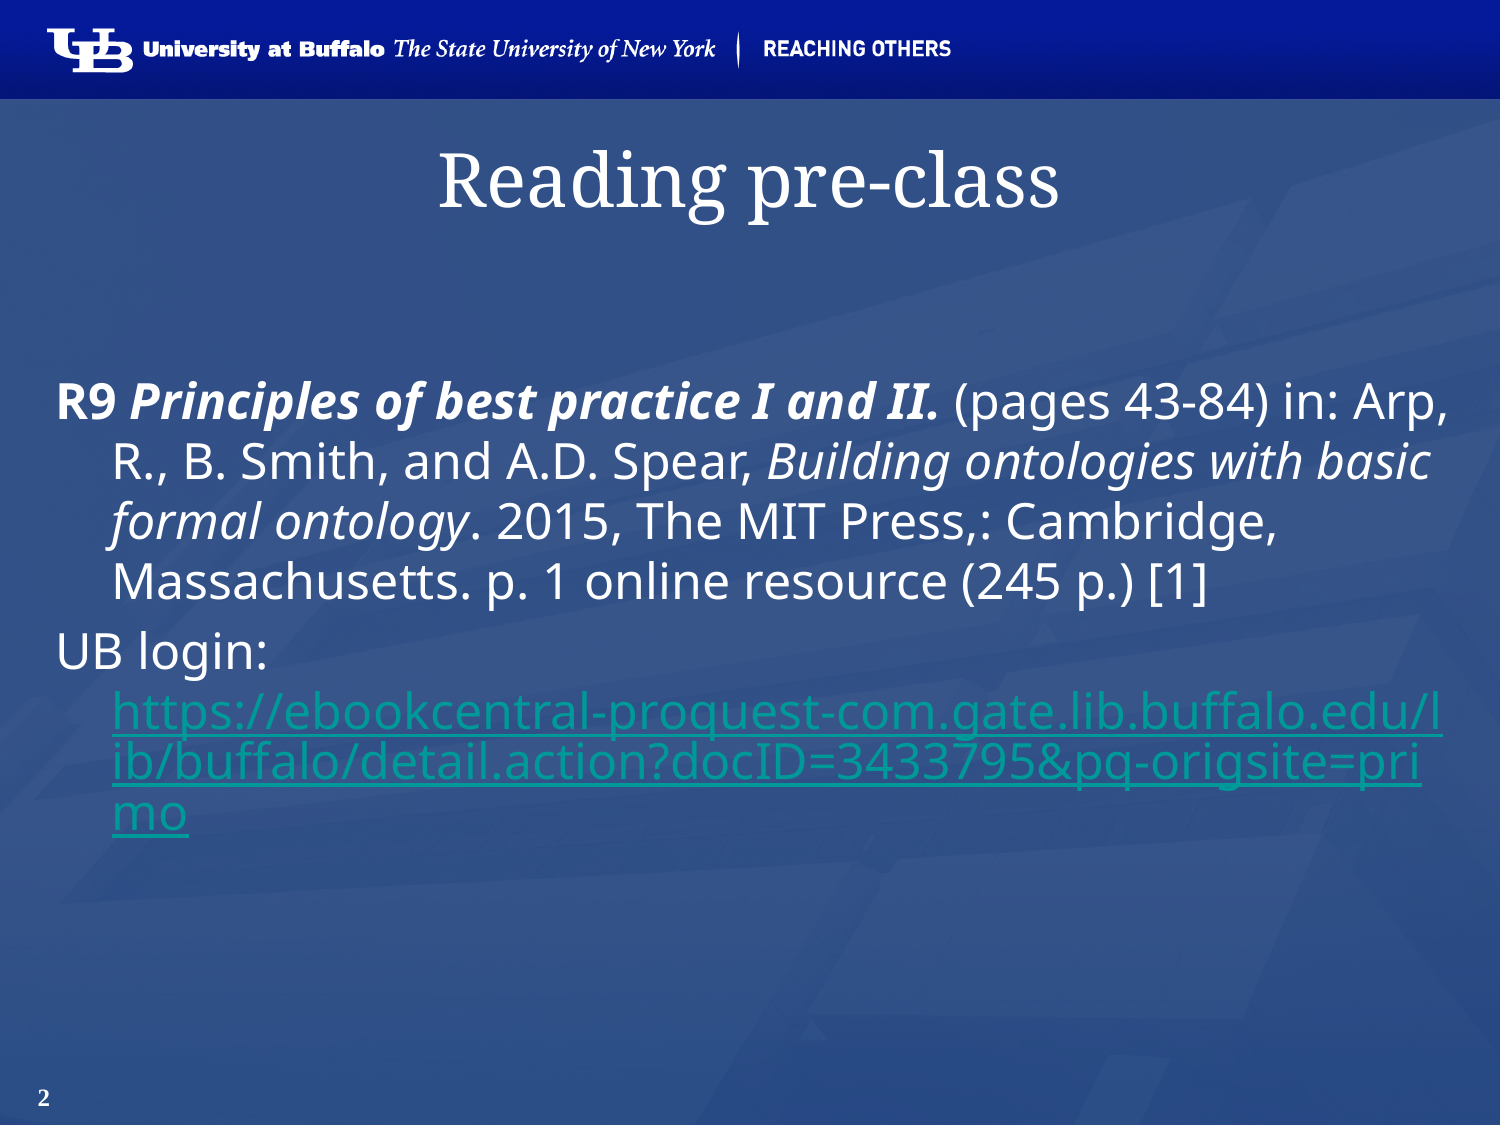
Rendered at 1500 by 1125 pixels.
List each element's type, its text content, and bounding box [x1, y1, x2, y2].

picture [0, 0, 1500, 99]
list R9 Principles of best practice I and II. (pages 43-84) in: Arp, R., B. Smith, and A.D. Spear, Building ontologies with basic formal ontology. 2015, The MIT Press,: Cambridge, Massachusetts. p. 1 online resource (245 p.) [1] UB login: https://ebookcentral-proquest-com.gate.lib.buffalo.edu/lib/buffalo/detail.action?docID=3433795&pq-origsite=primo [40, 362, 1466, 838]
slide_number 2 [0, 1062, 50, 1112]
title Reading pre-class [37, 125, 1463, 250]
